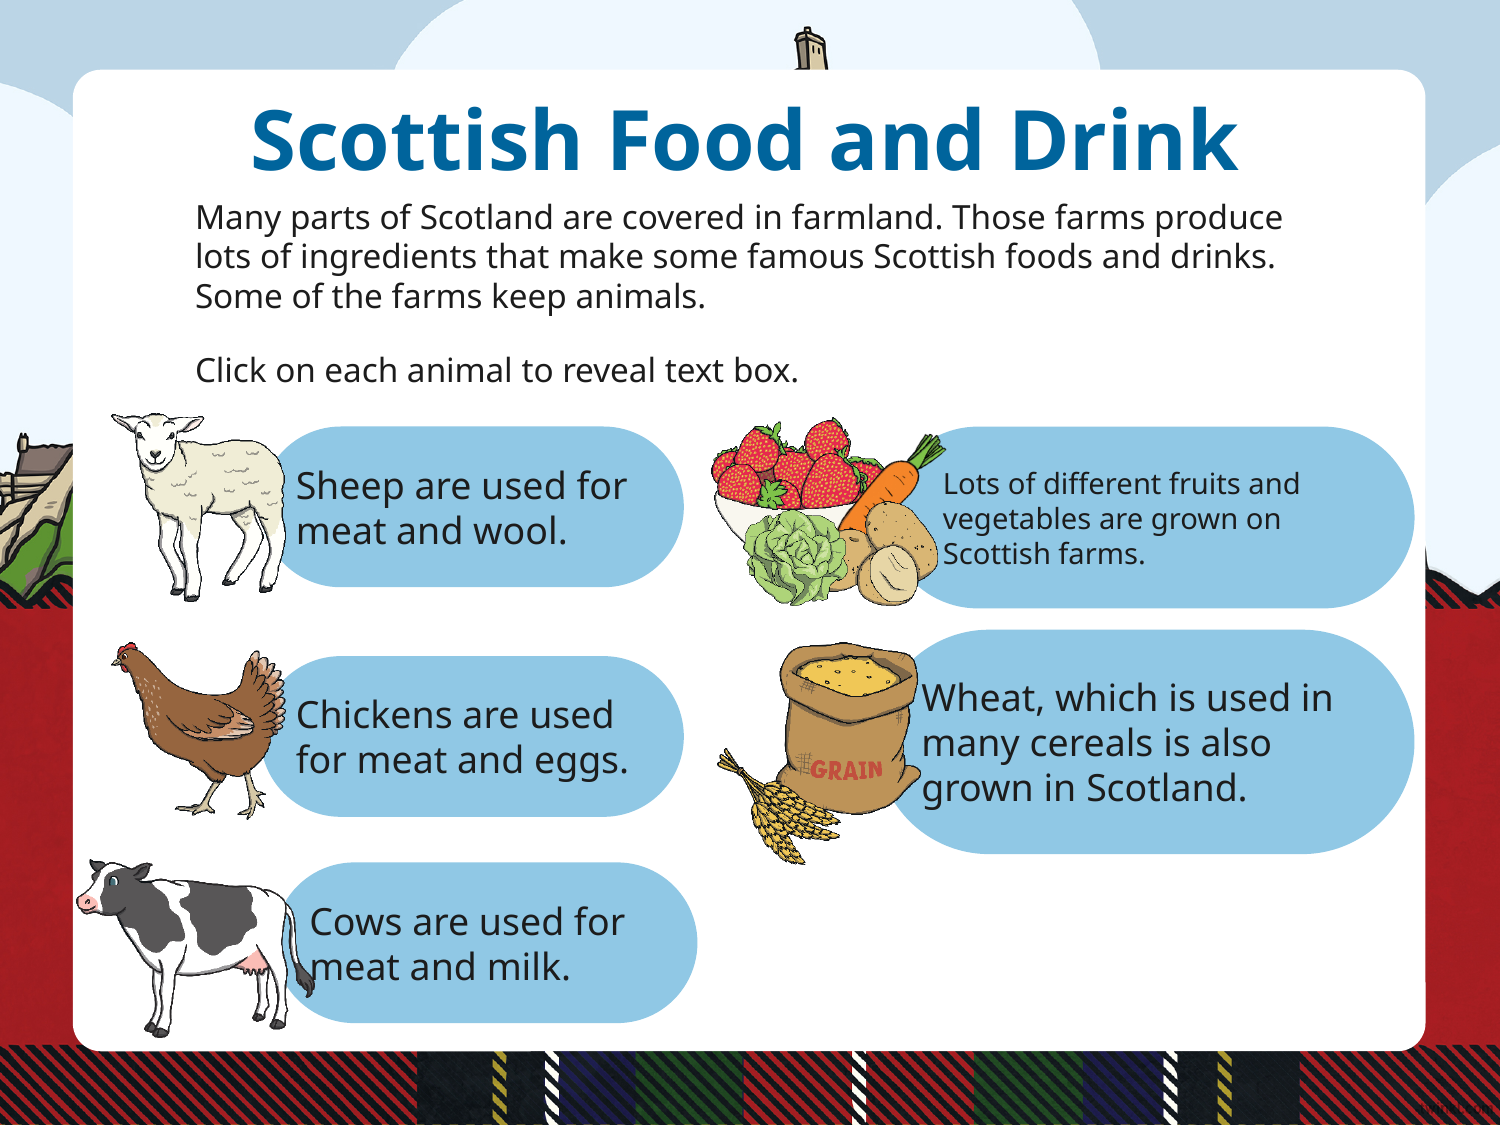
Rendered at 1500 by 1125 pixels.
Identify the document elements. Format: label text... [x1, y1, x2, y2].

text_box Cows are used for meat and milk. [315, 861, 699, 1025]
text_box Wheat, which is used in many cereals is also grown in Scotland. [921, 628, 1416, 856]
text_box Many parts of Scotland are covered in farmland. Those farms produce lots of ingredients that make some famous Scottish foods and drinks. Some of the farms keep animals. Click on each animal to reveal text box. [180, 188, 1342, 510]
text_box Chickens are used for meat and eggs. [286, 655, 685, 818]
title Scottish Food and Drink [69, 83, 1422, 205]
text_box Lots of different fruits and vegetables are grown on Scottish farms. [938, 425, 1416, 610]
text_box Sheep are used for meat and wool. [286, 425, 685, 589]
picture [0, 0, 1500, 1125]
